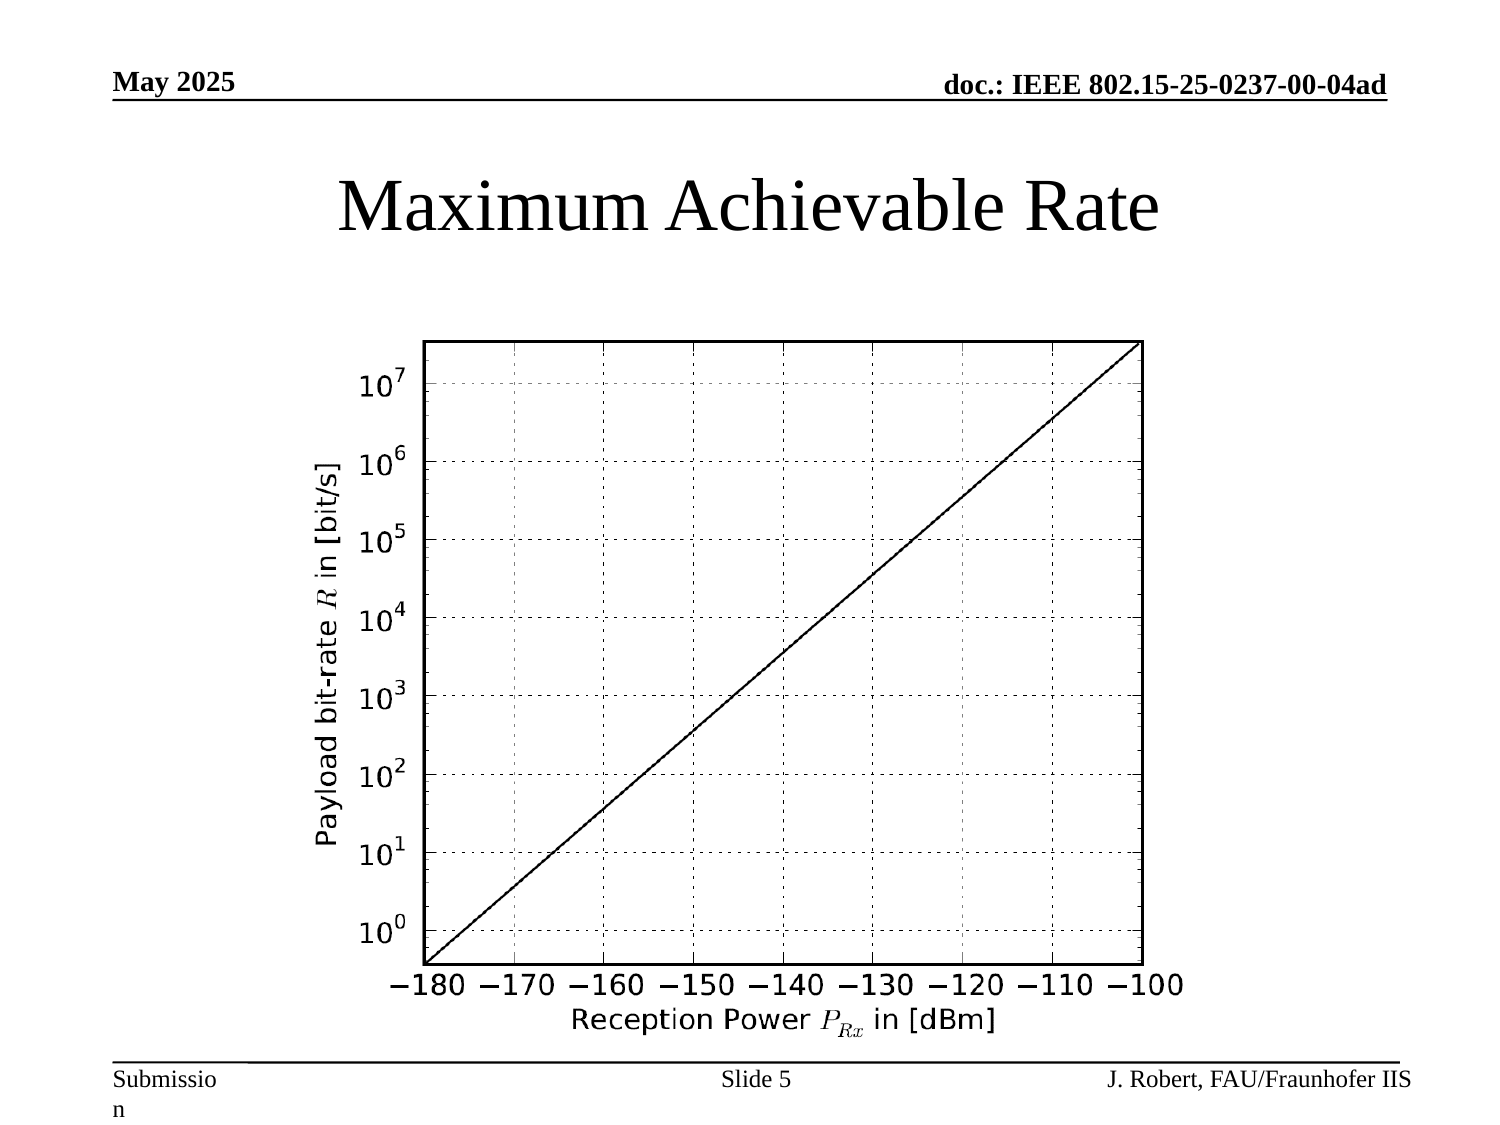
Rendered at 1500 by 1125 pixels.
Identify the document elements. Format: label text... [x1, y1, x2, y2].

footer J. Robert, FAU/Fraunhofer IIS [900, 1062, 1413, 1093]
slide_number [112, 62, 375, 98]
slide_number Slide 5 [712, 1062, 800, 1093]
picture [308, 319, 1192, 1038]
title Maximum Achievable Rate [112, 112, 1388, 288]
